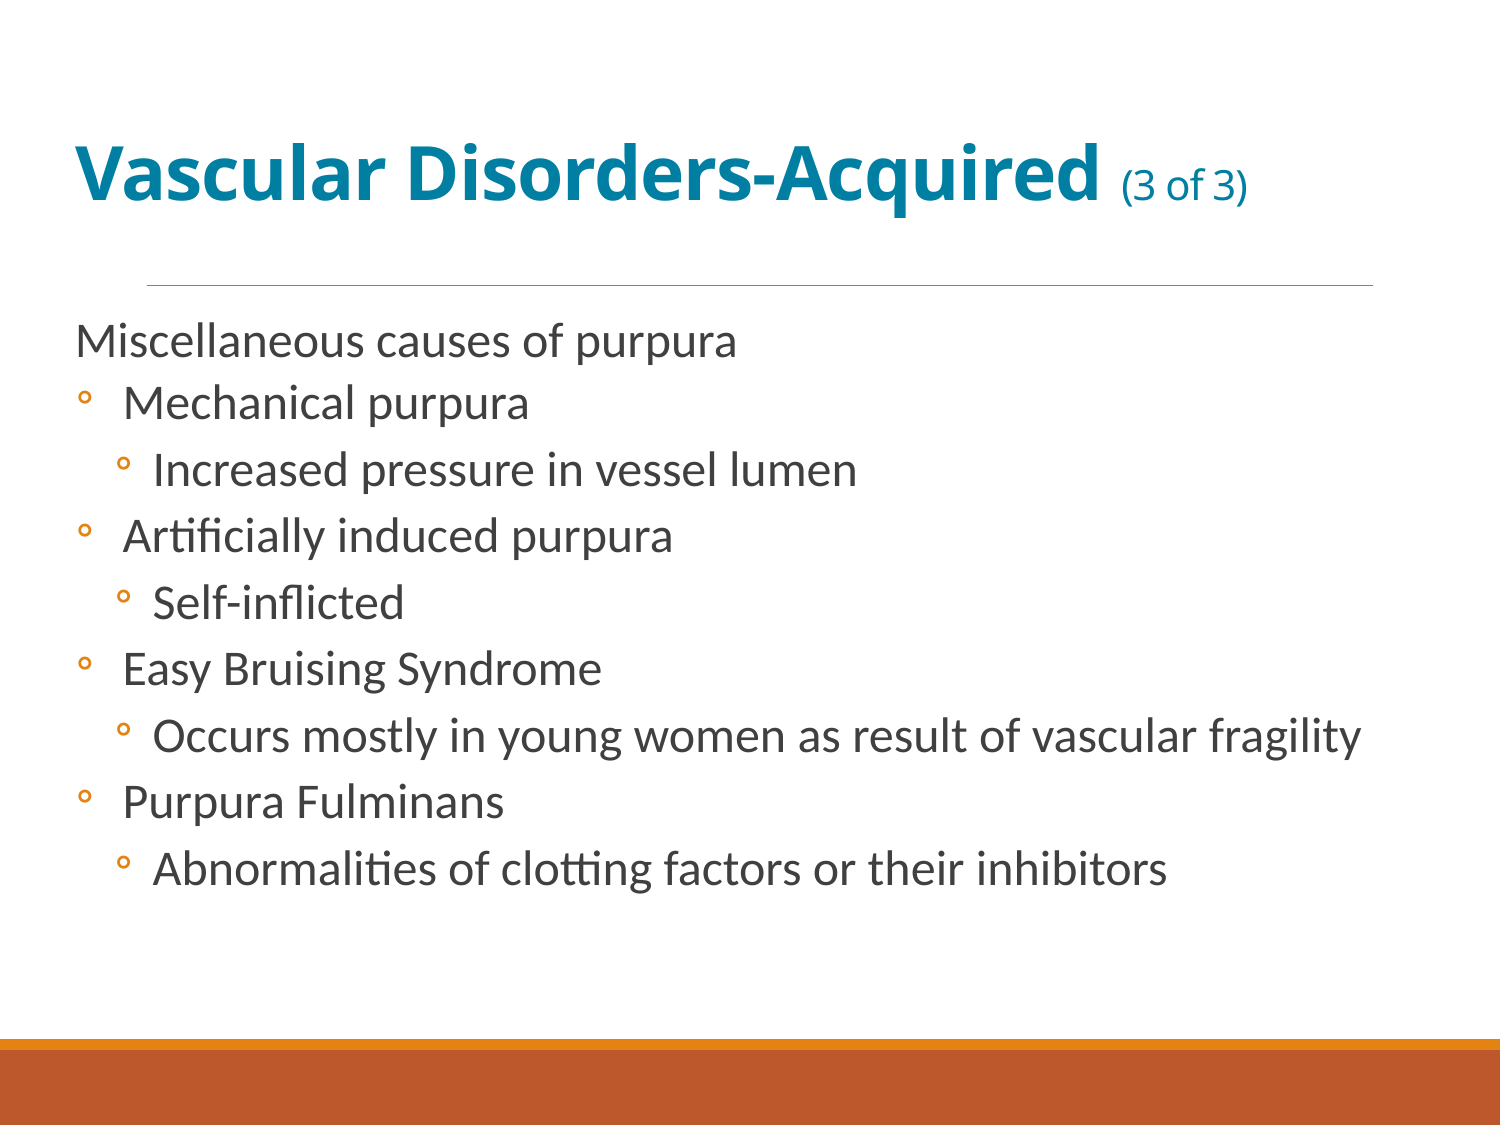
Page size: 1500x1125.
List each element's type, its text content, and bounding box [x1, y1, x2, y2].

list Miscellaneous causes of purpura Mechanical purpura Increased pressure in vessel lumen Artificially induced purpura Self-inflicted Easy Bruising Syndrome Occurs mostly in young women as result of vascular fragility Purpura Fulminans Abnormalities of clotting factors or their inhibitors [59, 314, 1464, 1094]
title Vascular Disorders-Acquired (3 of 3) [75, 35, 1425, 216]
